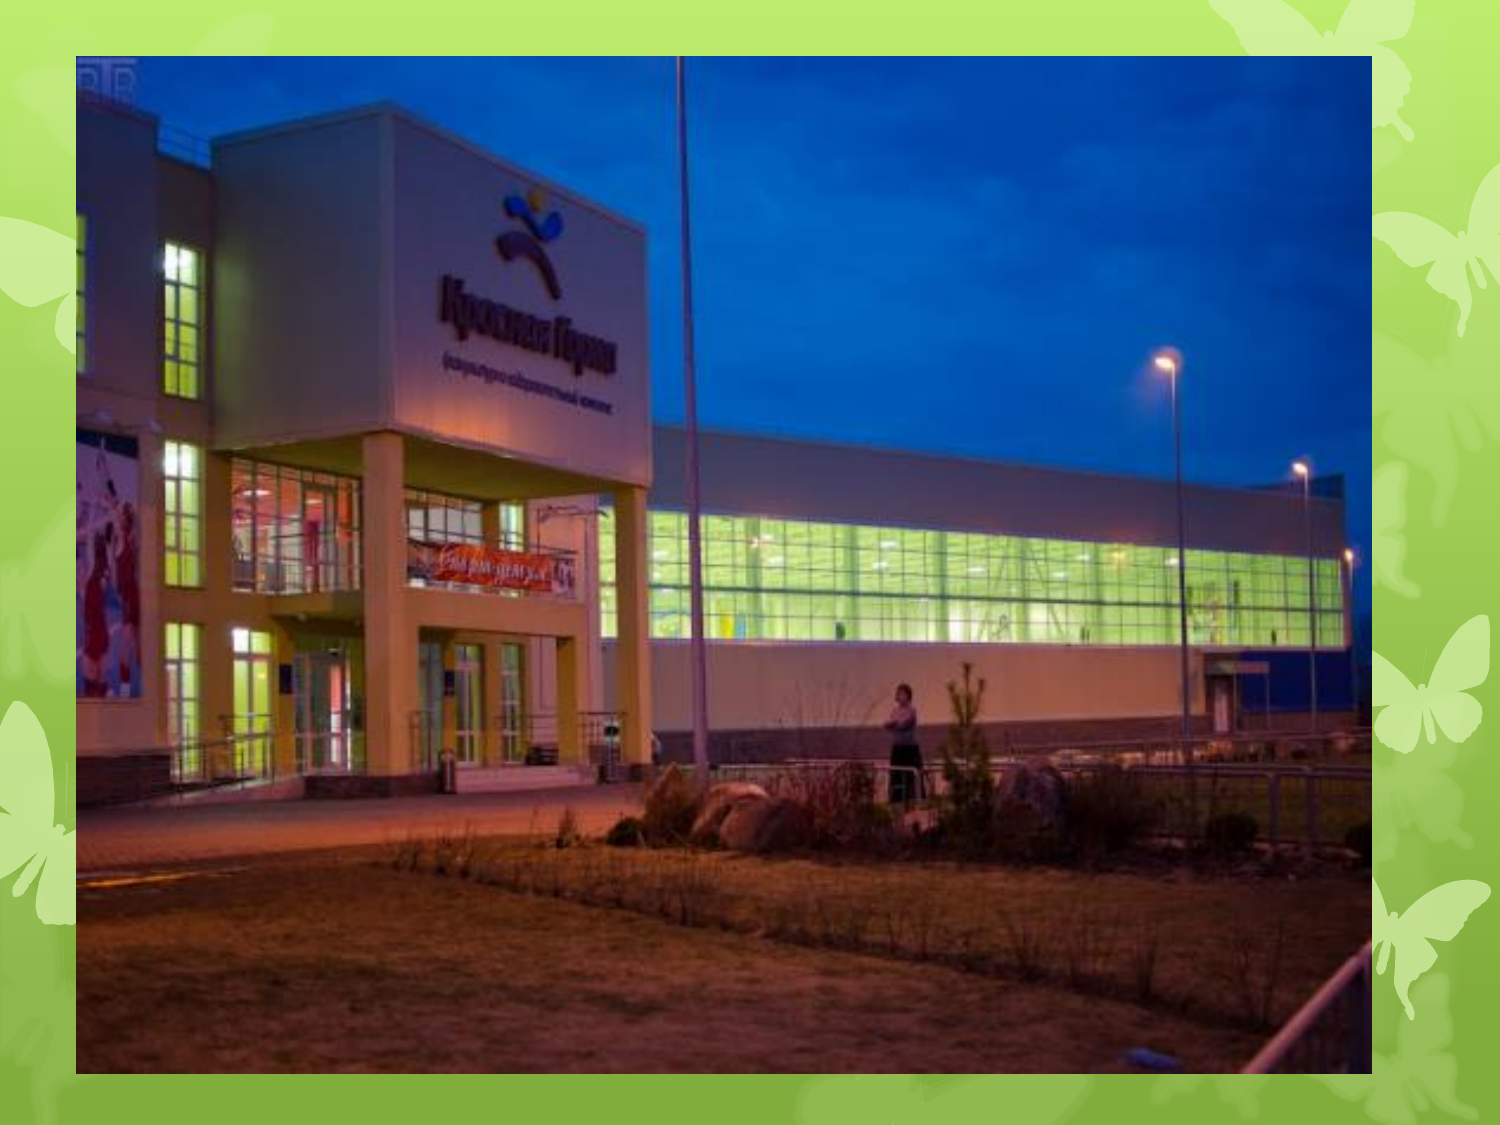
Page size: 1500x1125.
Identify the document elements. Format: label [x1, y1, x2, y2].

picture [76, 55, 1372, 1074]
